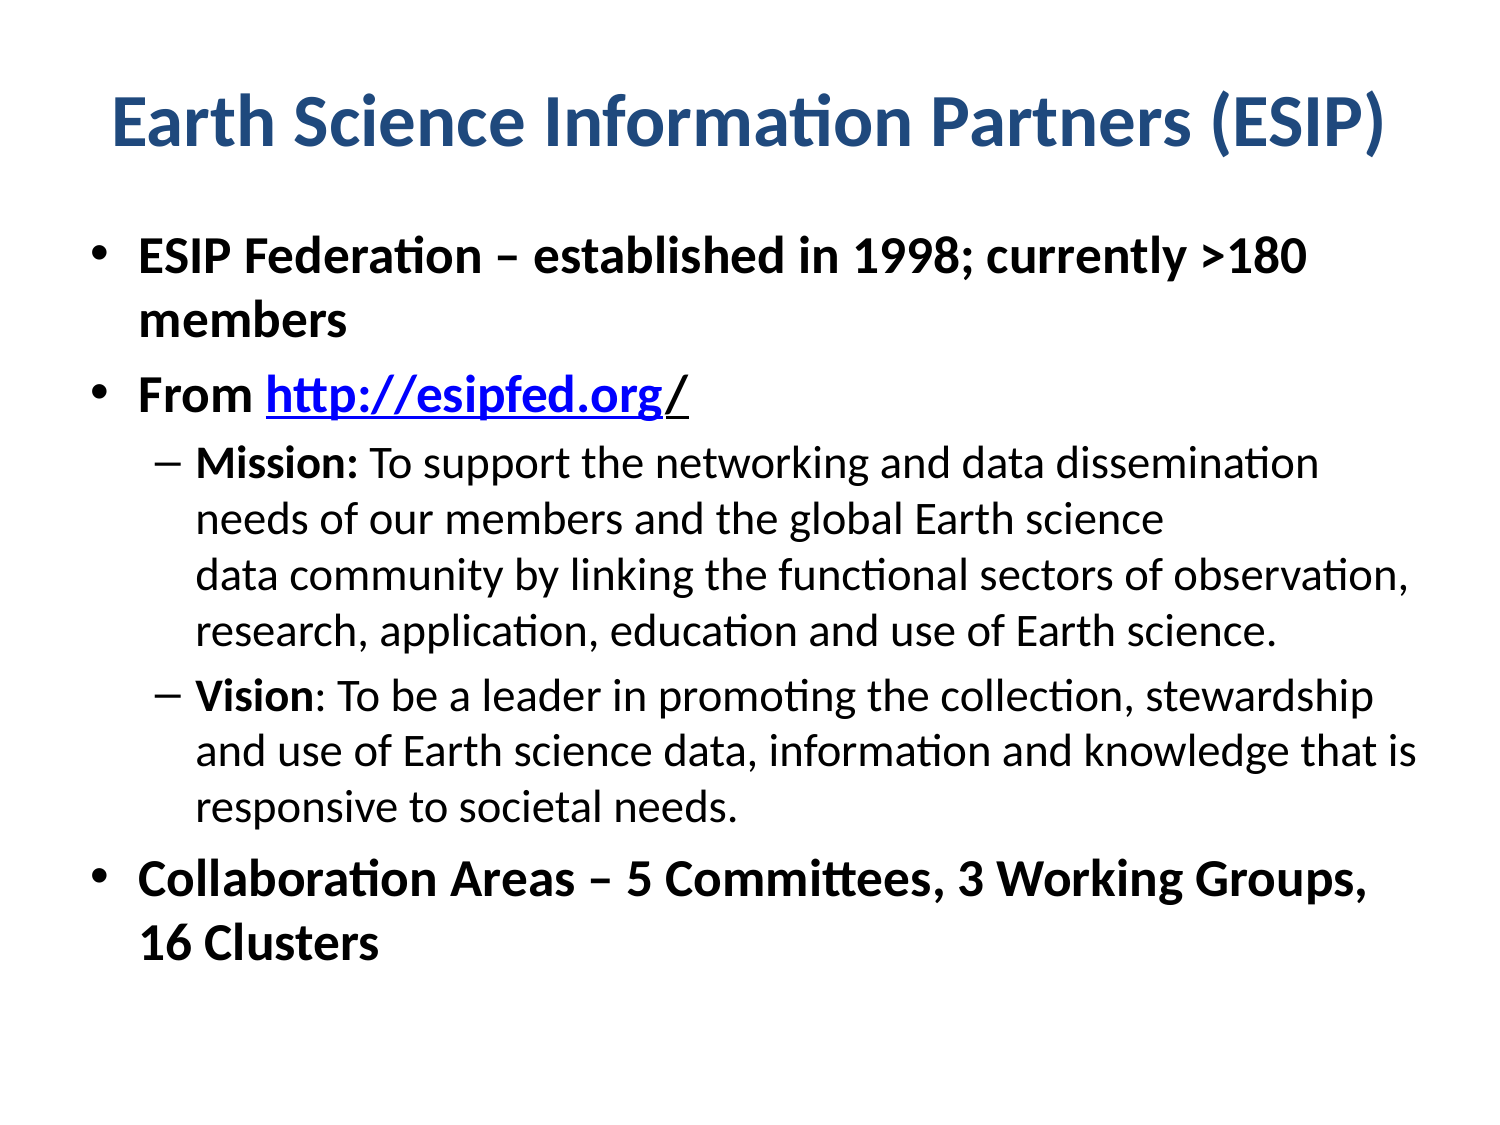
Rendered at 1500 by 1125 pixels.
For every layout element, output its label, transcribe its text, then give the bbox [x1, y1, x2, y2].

title Earth Science Information Partners (ESIP) [75, 45, 1425, 188]
list ESIP Federation – established in 1998; currently >180 members From http://esipfed.org/ Mission: To support the networking and data dissemination needs of our members and the global Earth science data community by linking the functional sectors of observation, research, application, education and use of Earth science. Vision: To be a leader in promoting the collection, stewardship and use of Earth science data, information and knowledge that is responsive to societal needs. Collaboration Areas – 5 Committees, 3 Working Groups, 16 Clusters [75, 212, 1438, 1038]
